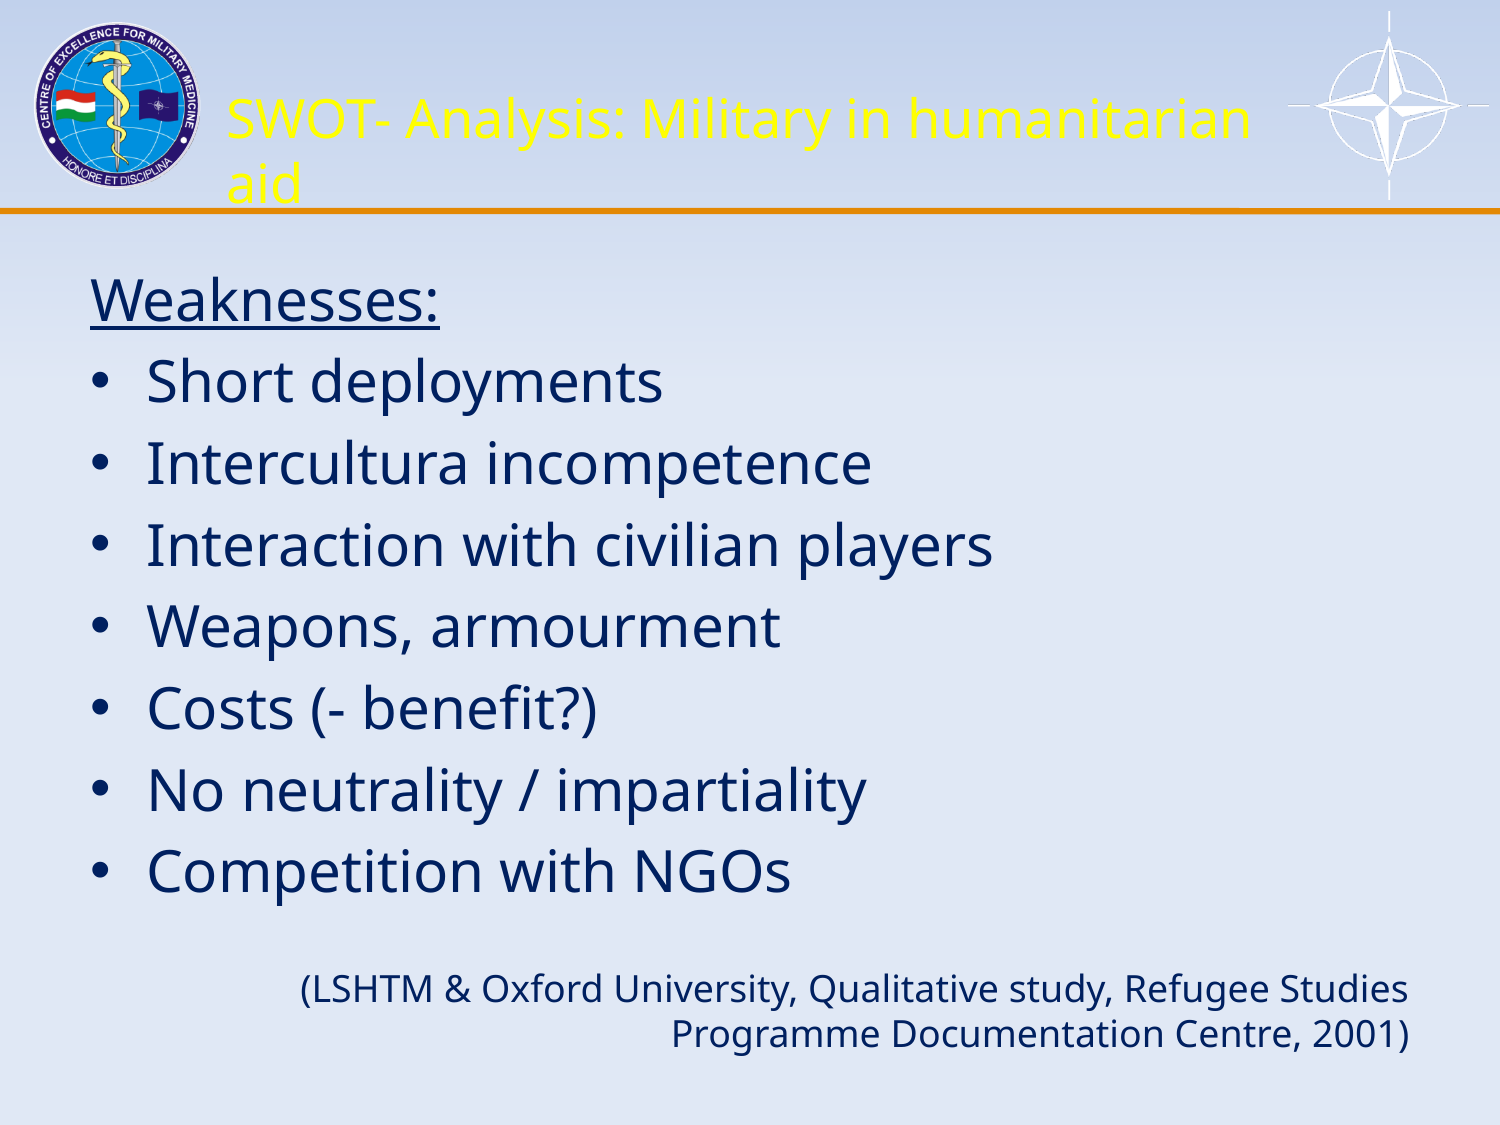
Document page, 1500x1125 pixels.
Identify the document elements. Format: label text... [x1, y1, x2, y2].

title SWOT- Analysis: Military in humanitarian aid [210, 67, 1341, 232]
picture [134, 121, 200, 188]
picture [37, 25, 197, 186]
picture [135, 23, 200, 90]
list Weaknesses: Short deployments Intercultura incompetence Interaction with civilian players Weapons, armourment Costs (- benefit?) No neutrality / impartiality Competition with NGOs (LSHTM & Oxford University, Qualitative study, Refugee Studies Programme Documentation Centre, 2001) [74, 255, 1426, 999]
picture [1288, 11, 1489, 200]
picture [35, 23, 99, 86]
picture [35, 125, 100, 188]
